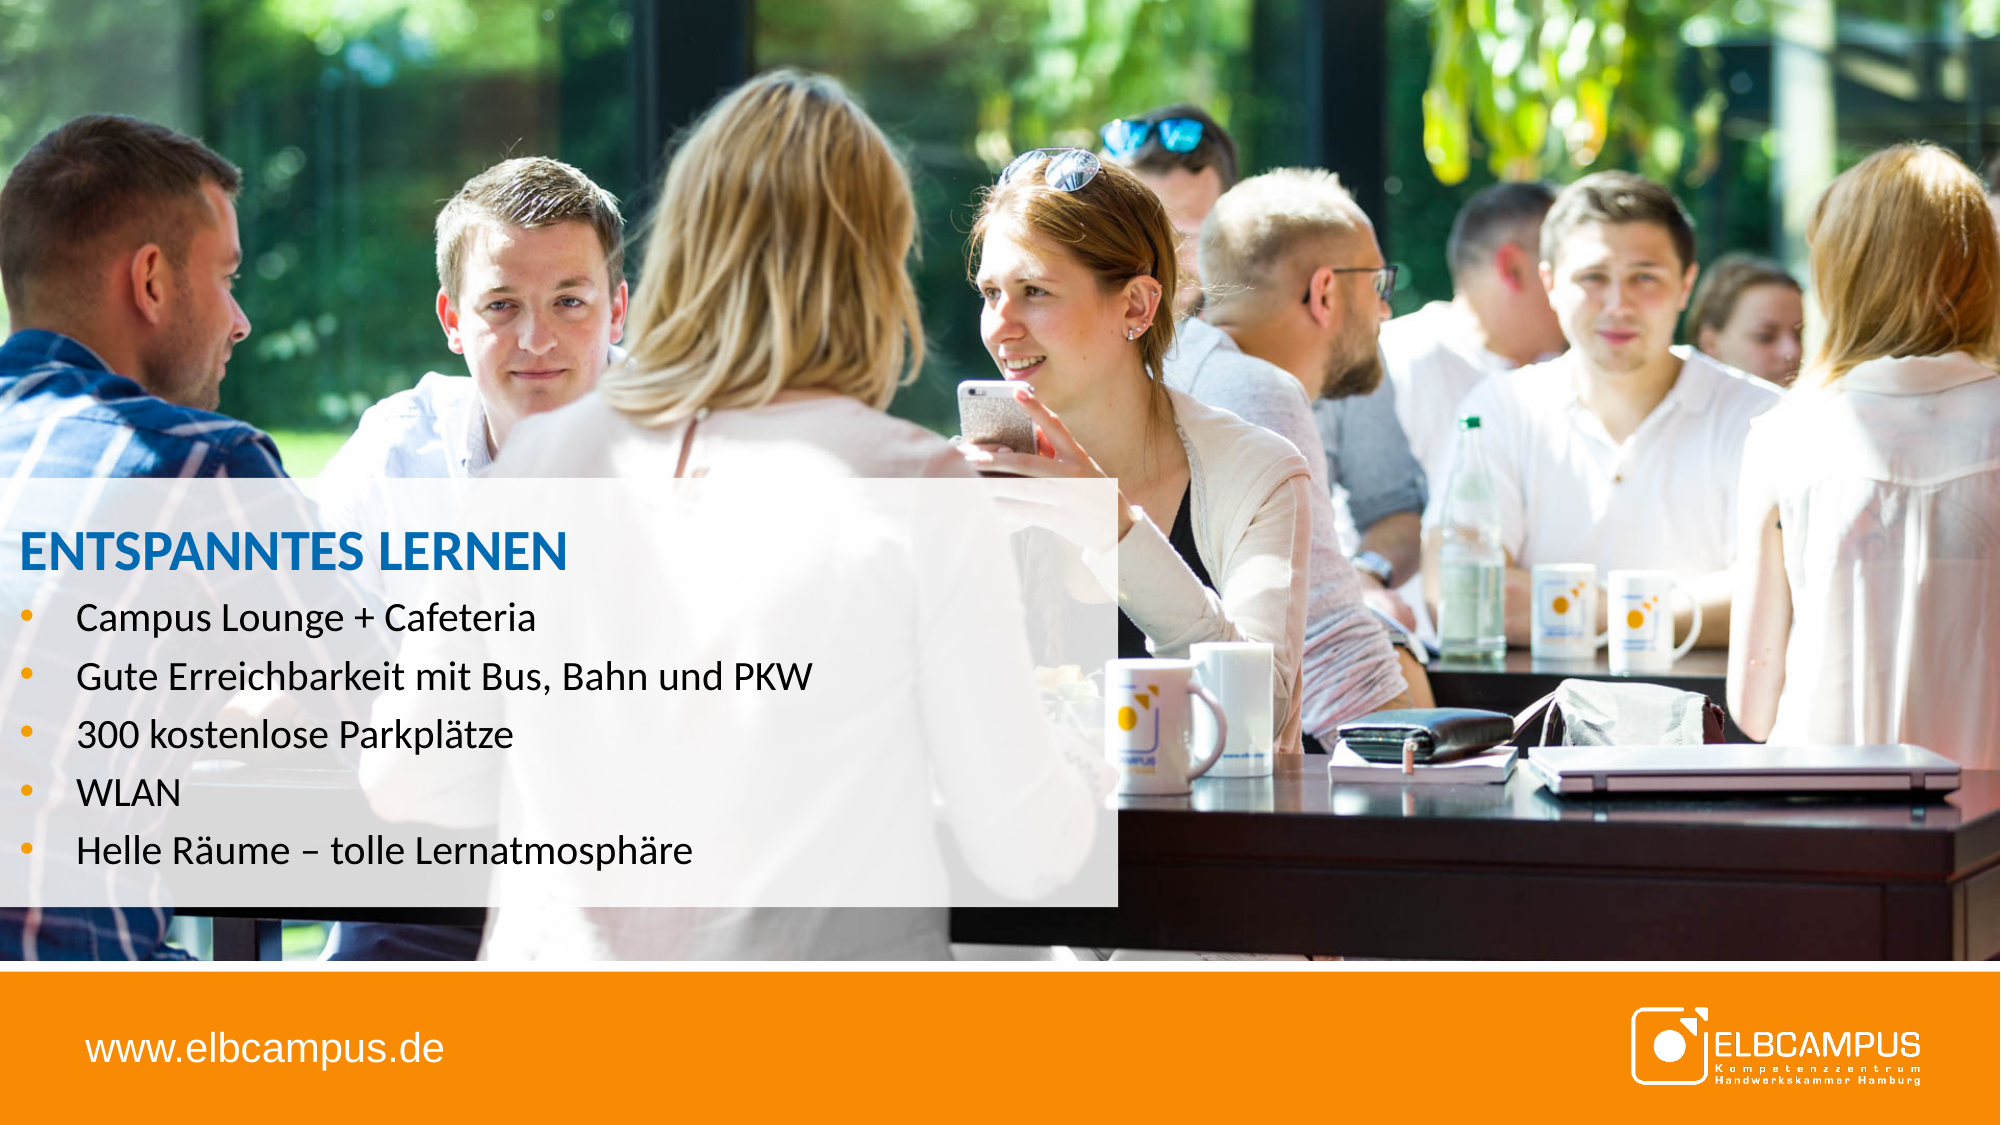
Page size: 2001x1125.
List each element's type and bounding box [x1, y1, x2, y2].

picture [1631, 1007, 1920, 1086]
picture [0, 0, 2000, 961]
